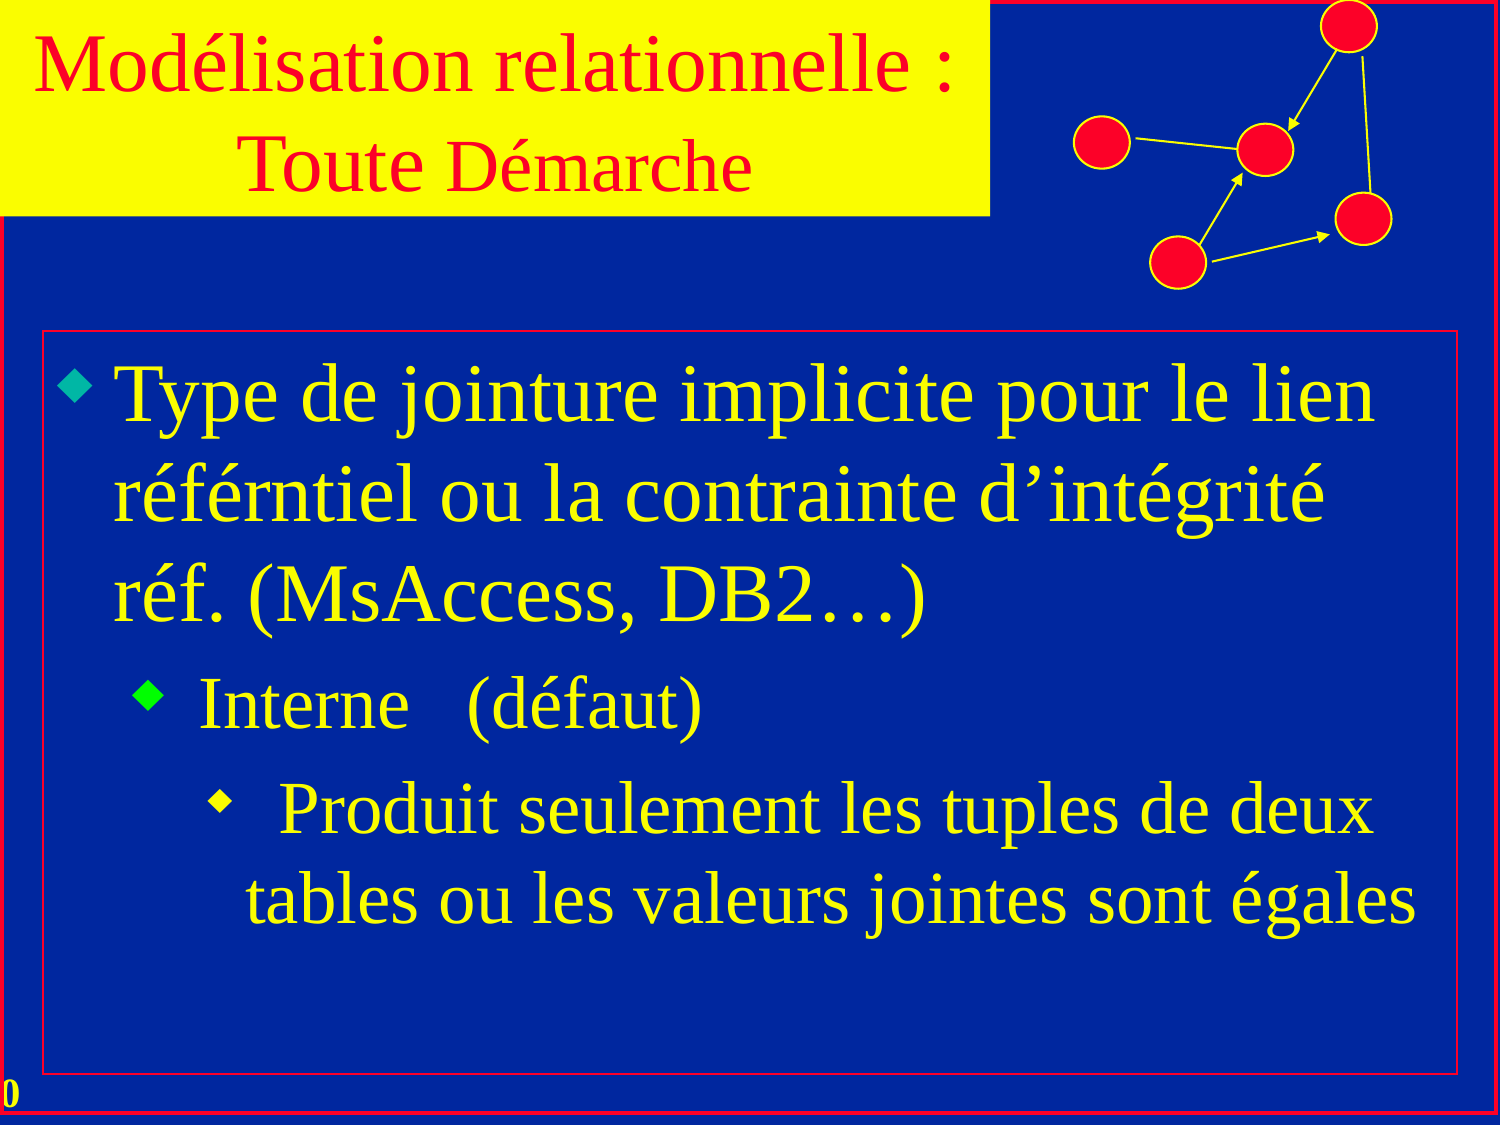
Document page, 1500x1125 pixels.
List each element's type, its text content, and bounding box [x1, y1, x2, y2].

text_box [1199, 172, 1243, 245]
text_box Modélisation relationnelle : Toute Démarche [0, 0, 991, 217]
text_box [1288, 48, 1338, 131]
text_box [1320, 0, 1377, 53]
text_box [1211, 231, 1330, 262]
text_box [1150, 236, 1207, 289]
text_box [1237, 123, 1294, 176]
text_box [1073, 116, 1130, 169]
text_box [1335, 192, 1392, 245]
list Type de jointure implicite pour le lien référntiel ou la contrainte d’intégrité réf. (MsAccess, DB2…) Interne (défaut) Produit seulement les tuples de deux tables ou les valeurs jointes sont égales [42, 330, 1458, 1075]
